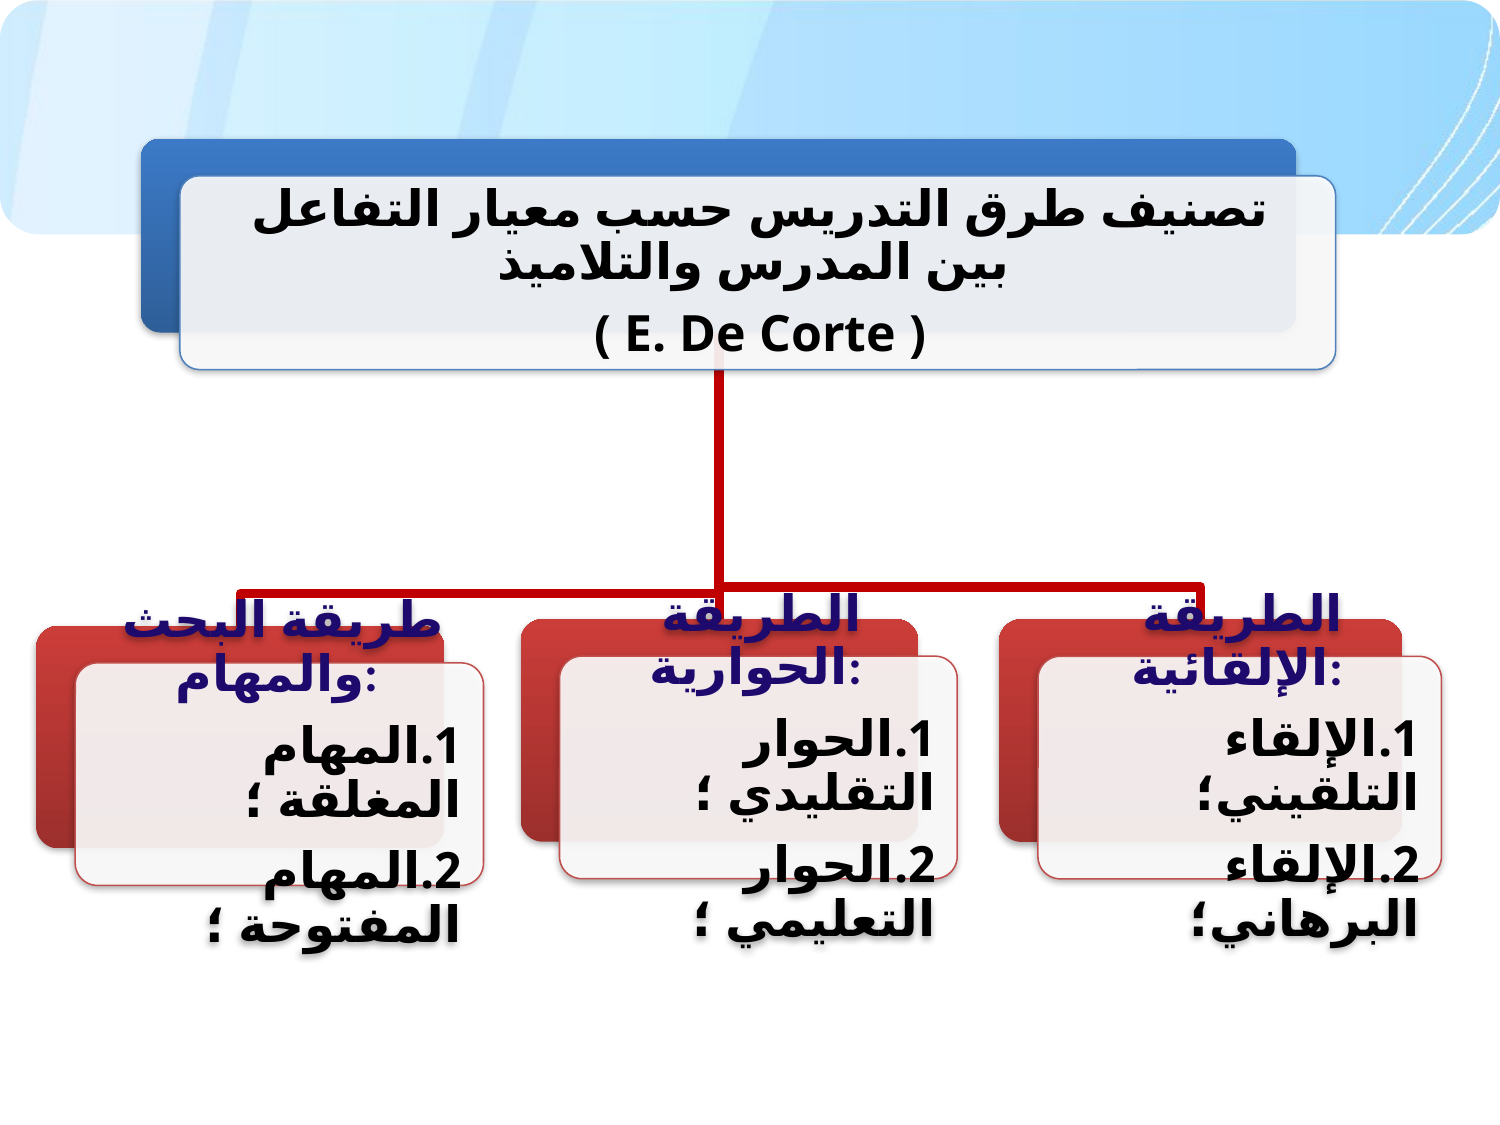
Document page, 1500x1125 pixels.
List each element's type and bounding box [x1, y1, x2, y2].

text_box [34, 116, 1442, 1008]
picture [0, 0, 1500, 235]
